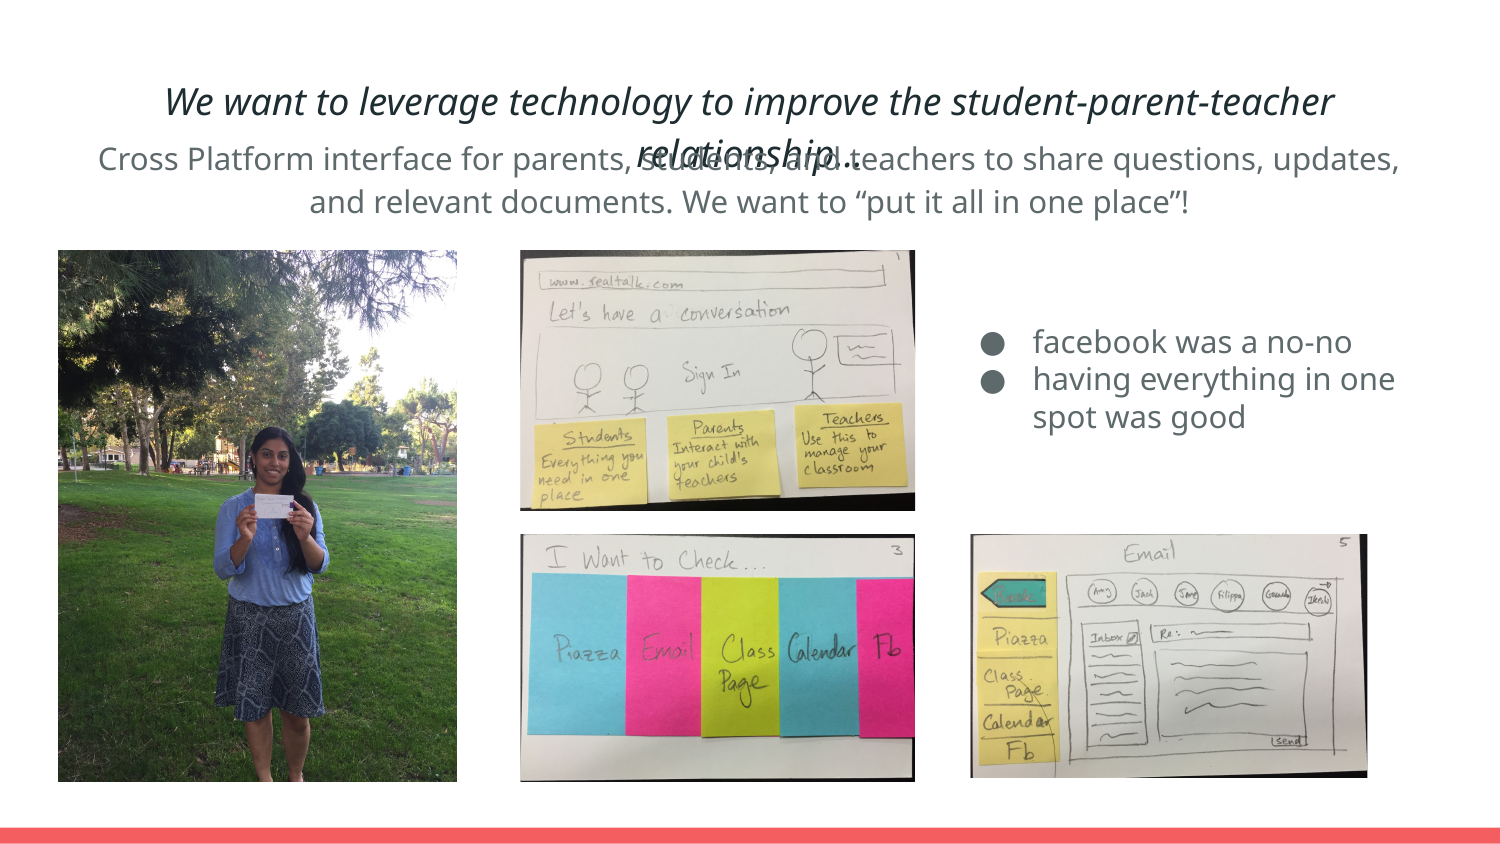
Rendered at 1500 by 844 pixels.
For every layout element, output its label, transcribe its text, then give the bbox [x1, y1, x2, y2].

text_box Cross Platform interface for parents, students, and teachers to share questions, updates, and relevant documents. We want to “put it all in one place”! [51, 118, 1449, 194]
picture [971, 456, 1368, 844]
list We want to leverage technology to improve the student-parent-teacher relationship... [51, 56, 1449, 118]
text_box facebook was a no-no having everything in one spot was good [942, 306, 1419, 589]
picture [521, 182, 916, 844]
picture [58, 250, 457, 782]
